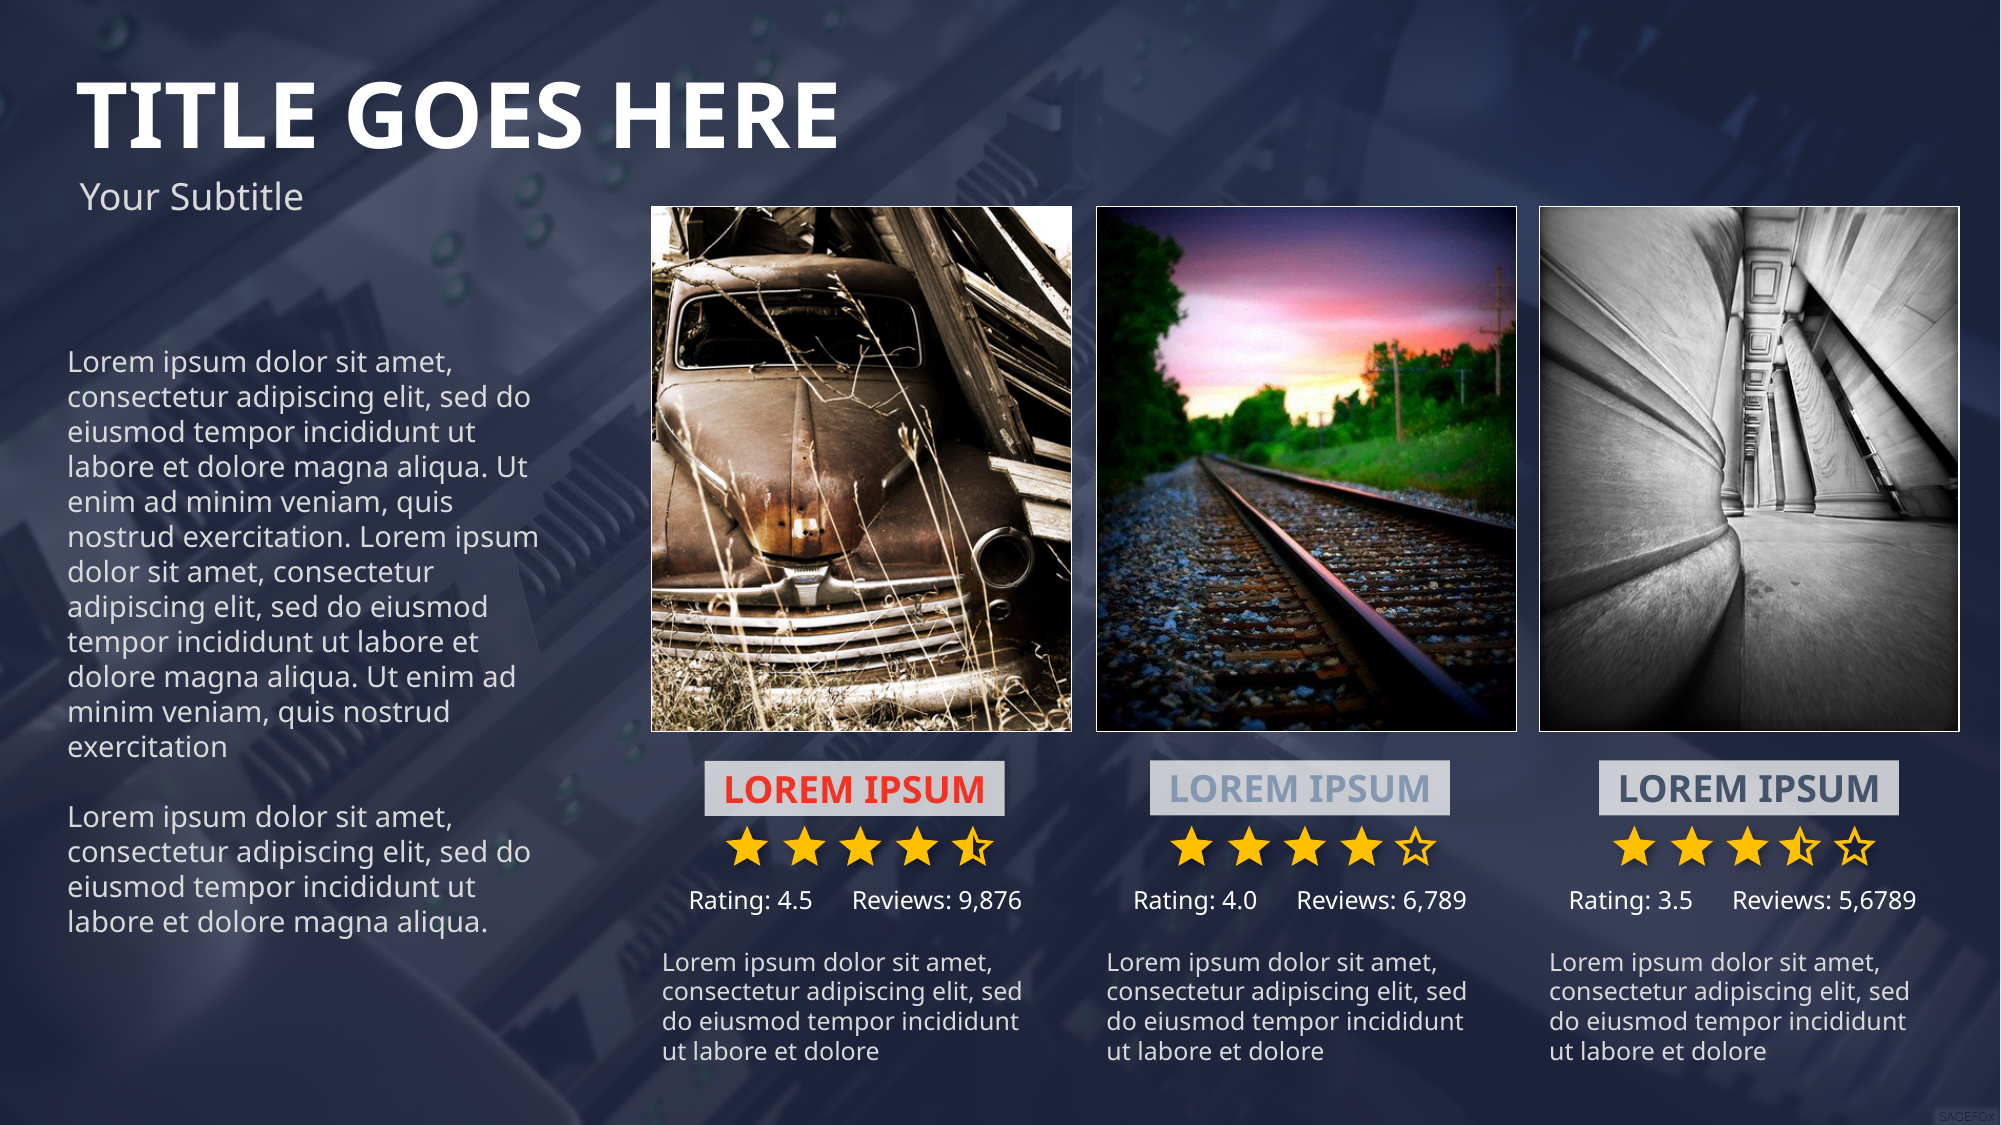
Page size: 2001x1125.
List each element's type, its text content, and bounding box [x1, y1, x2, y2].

text_box Lorem ipsum dolor sit amet, consectetur adipiscing elit, sed do eiusmod tempor incididunt ut labore et dolore magna aliqua. Ut enim ad minim veniam, quis nostrud exercitation. Lorem ipsum dolor sit amet, consectetur adipiscing elit, sed do eiusmod tempor incididunt ut labore et dolore magna aliqua. Ut enim ad minim veniam, quis nostrud exercitation Lorem ipsum dolor sit amet, consectetur adipiscing elit, sed do eiusmod tempor incididunt ut labore et dolore magna aliqua. [52, 336, 575, 946]
text_box Lorem ipsum dolor sit amet, consectetur adipiscing elit, sed do eiusmod tempor incididunt ut labore et dolore [651, 940, 1060, 1071]
text_box [1170, 825, 1213, 866]
text_box Rating: 4.0 Reviews: 6,789 [1096, 877, 1504, 922]
text_box [1778, 825, 1822, 866]
text_box [1670, 825, 1714, 866]
text_box [1612, 825, 1656, 866]
text_box [838, 825, 882, 866]
text_box [1394, 825, 1437, 866]
text_box Lorem ipsum dolor sit amet, consectetur adipiscing elit, sed do eiusmod tempor incididunt ut labore et dolore [1096, 940, 1504, 1071]
text_box [725, 825, 769, 866]
text_box [783, 825, 826, 866]
text_box [1227, 825, 1271, 866]
text_box Lorem ipsum dolor sit amet, consectetur adipiscing elit, sed do eiusmod tempor incididunt ut labore et dolore [1539, 940, 1947, 1071]
text_box [651, 206, 1073, 733]
text_box [1726, 825, 1769, 866]
text_box Rating: 3.5 Reviews: 5,6789 [1539, 877, 1947, 922]
text_box LOREM IPSUM [1150, 760, 1450, 816]
text_box [1833, 825, 1876, 866]
text_box LOREM IPSUM [1599, 760, 1899, 816]
text_box [1340, 825, 1383, 866]
text_box [1095, 206, 1517, 733]
text_box LOREM IPSUM [704, 760, 1005, 816]
text_box [1283, 825, 1327, 866]
text_box [1538, 206, 1960, 733]
text_box [895, 825, 939, 866]
text_box [951, 825, 995, 866]
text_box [60, 49, 1020, 227]
text_box Rating: 4.5 Reviews: 9,876 [651, 877, 1060, 922]
